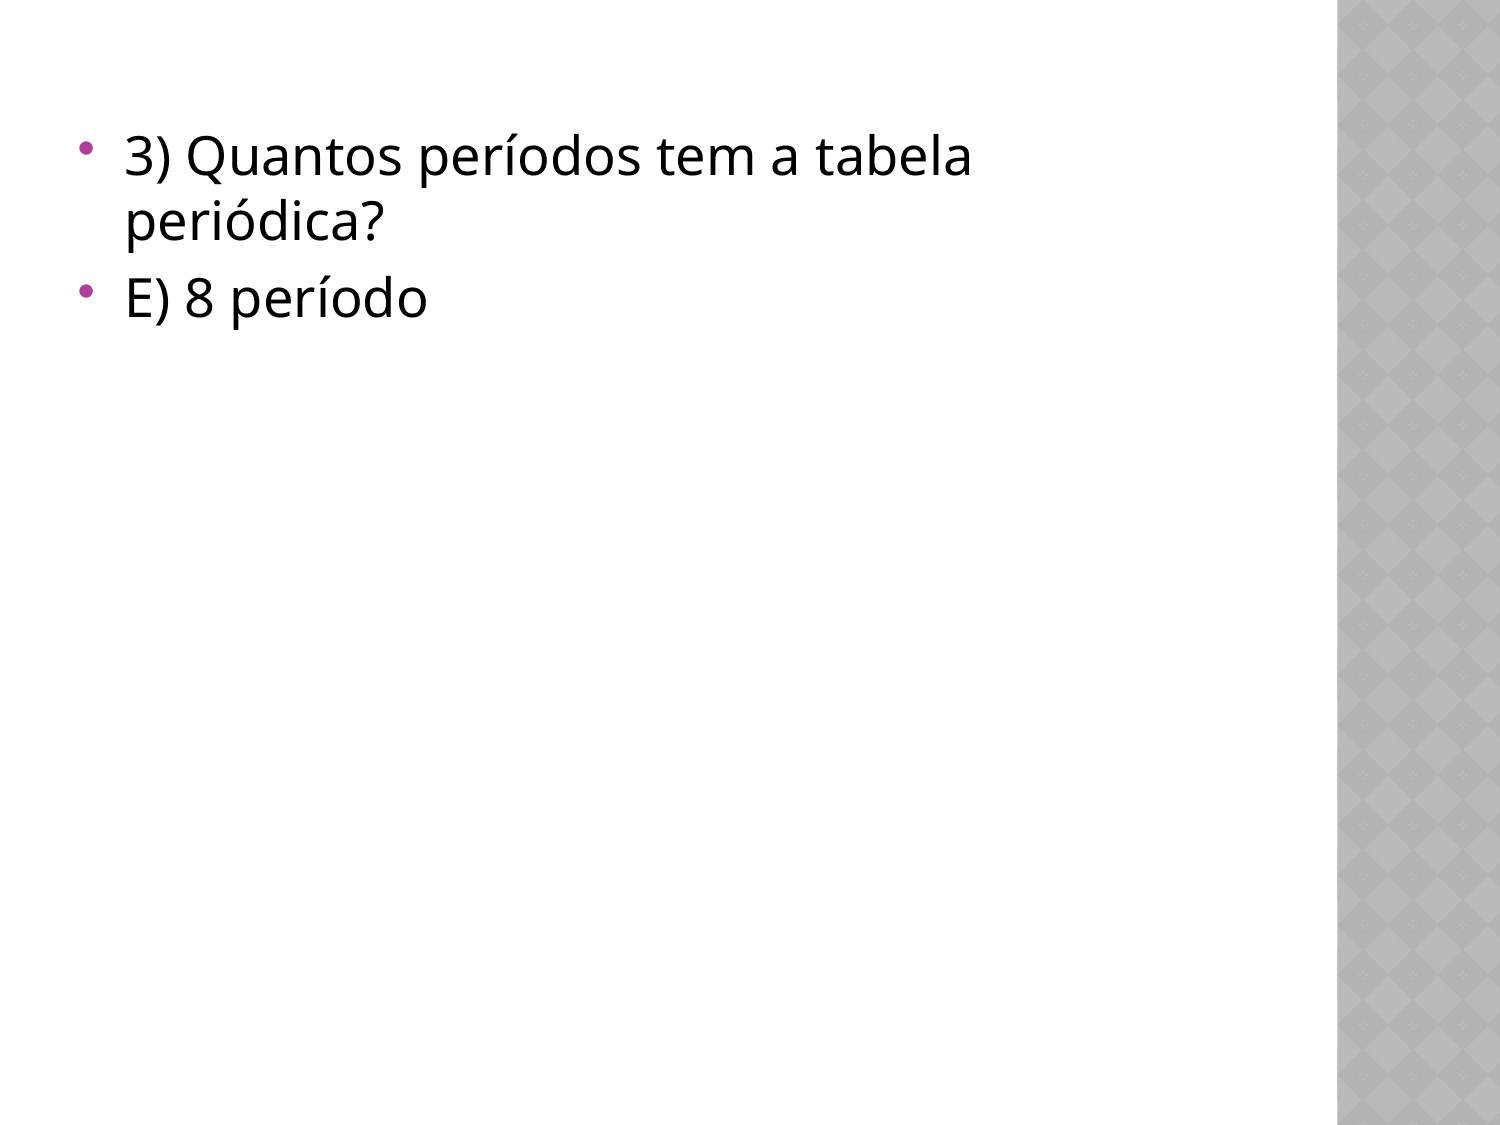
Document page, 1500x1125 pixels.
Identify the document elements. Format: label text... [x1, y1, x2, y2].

list 3) Quantos períodos tem a tabela periódica? E) 8 período [64, 113, 1263, 1059]
